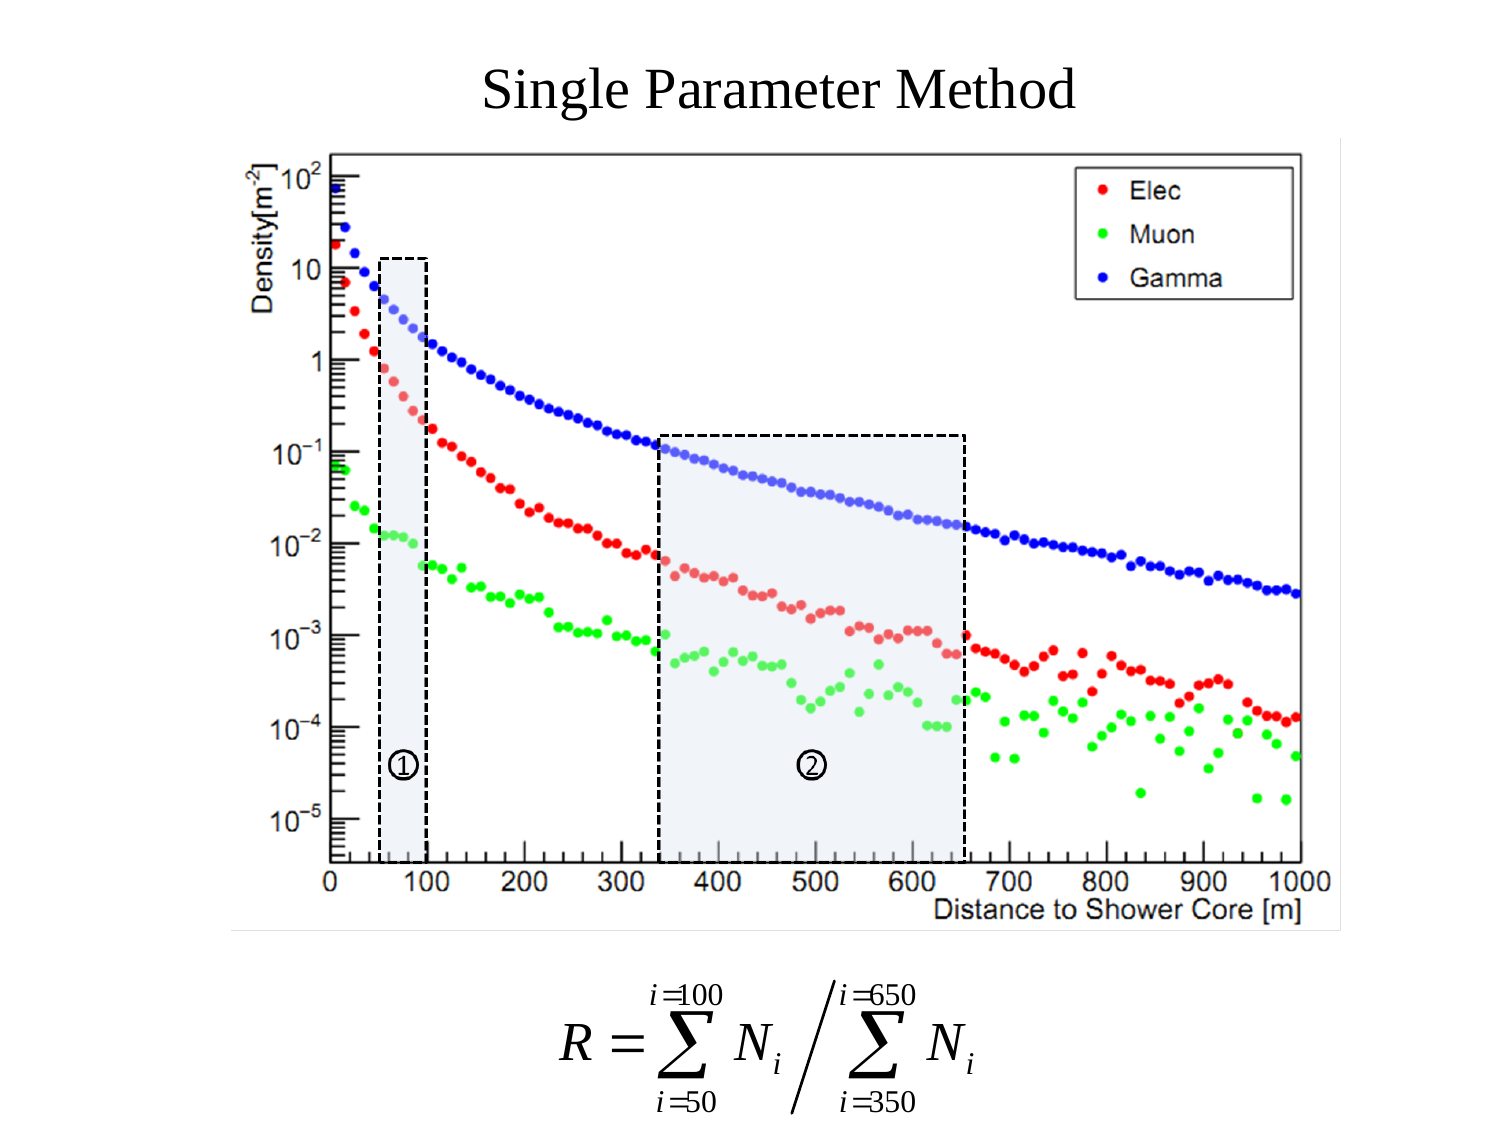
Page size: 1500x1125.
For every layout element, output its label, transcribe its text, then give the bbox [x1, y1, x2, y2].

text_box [548, 969, 990, 1125]
picture [229, 136, 1341, 932]
text_box Single Parameter Method [466, 42, 1140, 128]
